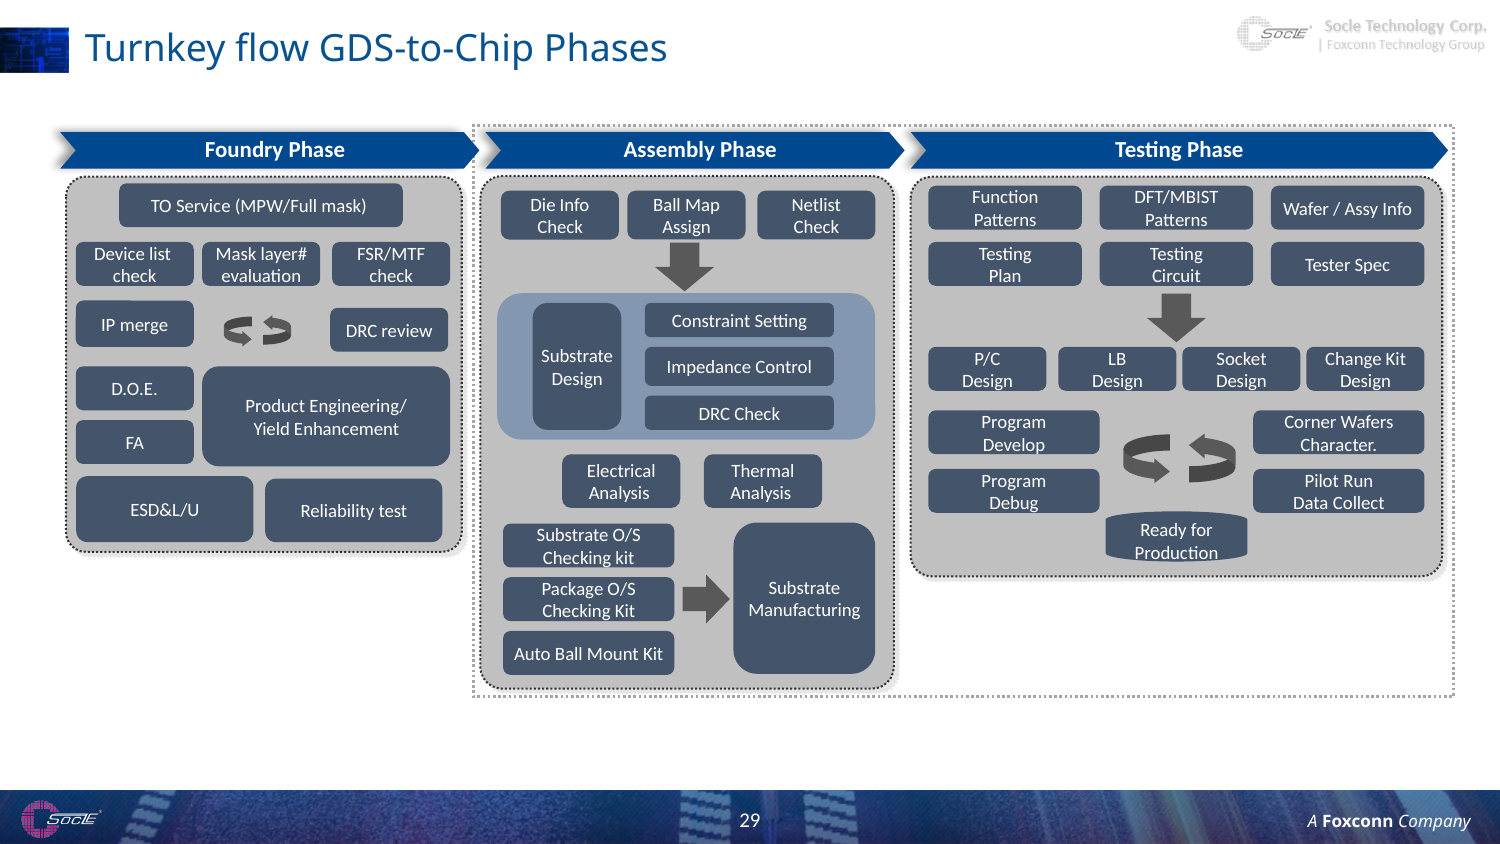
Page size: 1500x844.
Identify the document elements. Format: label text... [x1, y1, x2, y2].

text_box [223, 314, 292, 347]
text_box [472, 125, 1454, 698]
title Turnkey flow GDS-to-Chip Phases [70, 26, 1330, 73]
text_box Device list check [75, 241, 194, 286]
text_box Mask layer# evaluation [202, 241, 321, 286]
text_box DRC review [330, 307, 449, 352]
text_box Reliability test [265, 478, 443, 543]
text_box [1123, 432, 1236, 484]
text_box Product Engineering/ Yield Enhancement [202, 366, 451, 467]
text_box TO Service (MPW/Full mask) [119, 183, 403, 228]
text_box IP merge [75, 300, 194, 347]
text_box [66, 176, 462, 552]
text_box ESD&L/U [76, 476, 254, 543]
picture [0, 28, 68, 72]
text_box FSR/MTF check [332, 241, 451, 286]
text_box D.O.E. [75, 366, 194, 411]
text_box FA [75, 420, 194, 464]
text_box Foundry Phase [60, 132, 480, 169]
picture [0, 790, 1500, 844]
